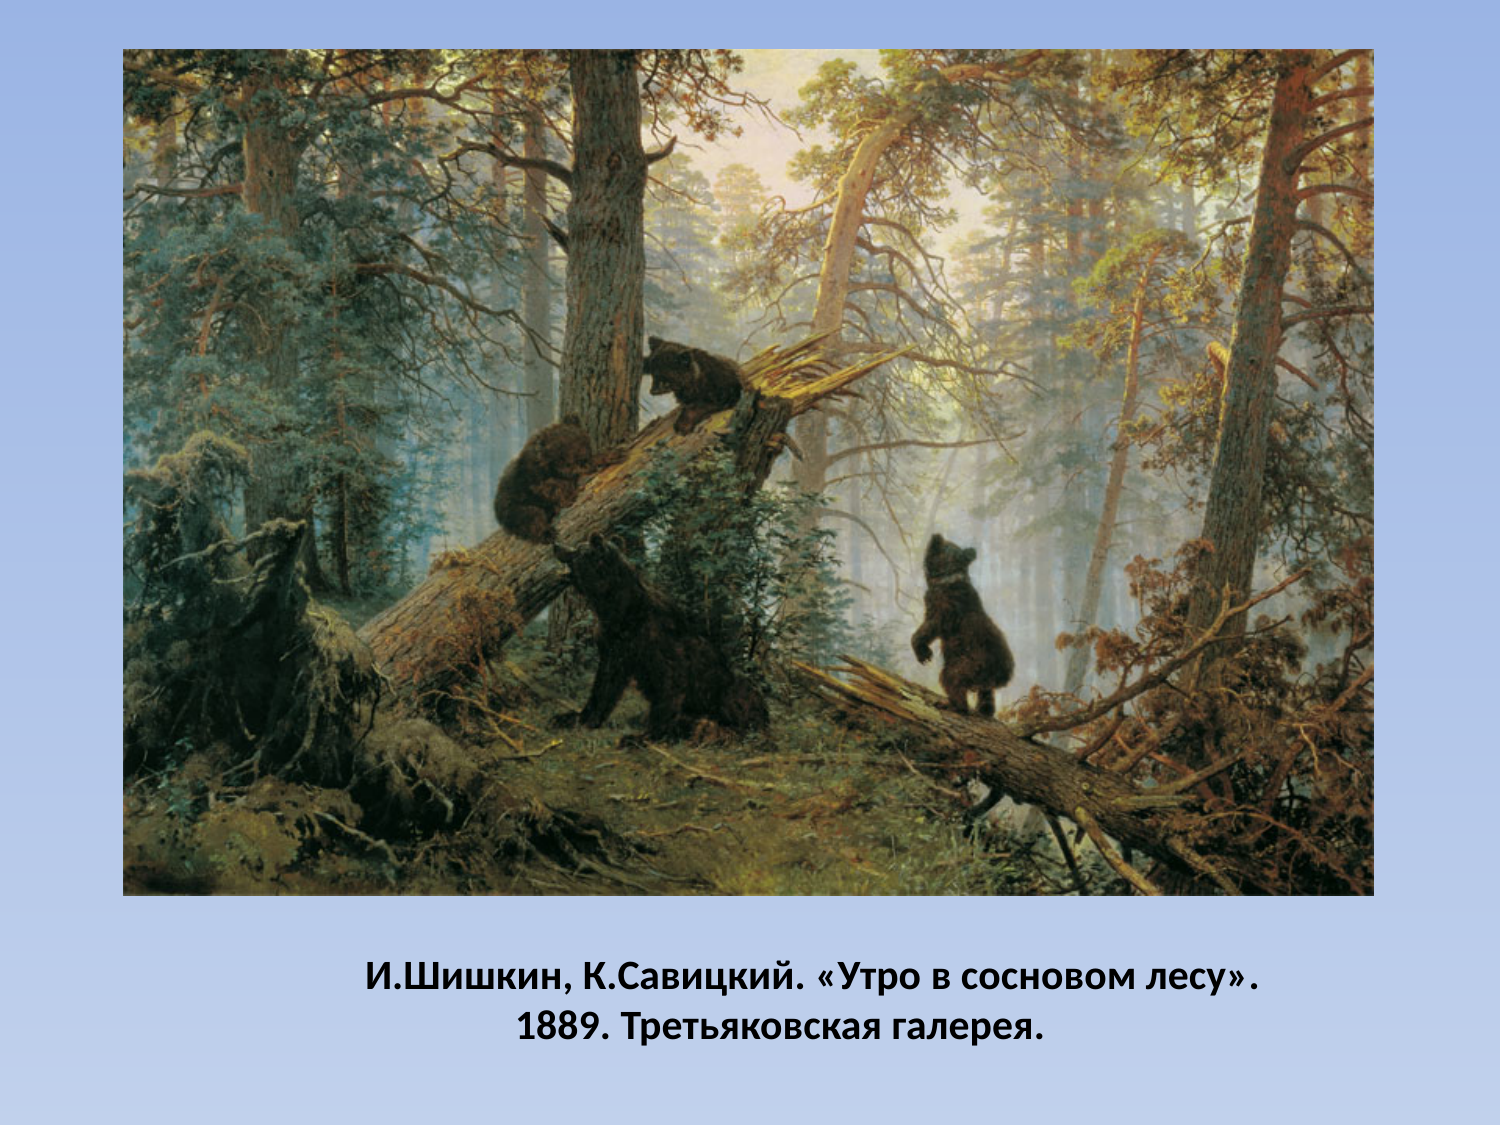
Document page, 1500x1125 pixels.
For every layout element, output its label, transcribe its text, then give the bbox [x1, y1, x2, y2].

picture [123, 48, 1375, 897]
text_box И.Шишкин, К.Савицкий. «Утро в сосновом лесу». 1889. Третьяковская галерея. [350, 940, 1306, 1056]
